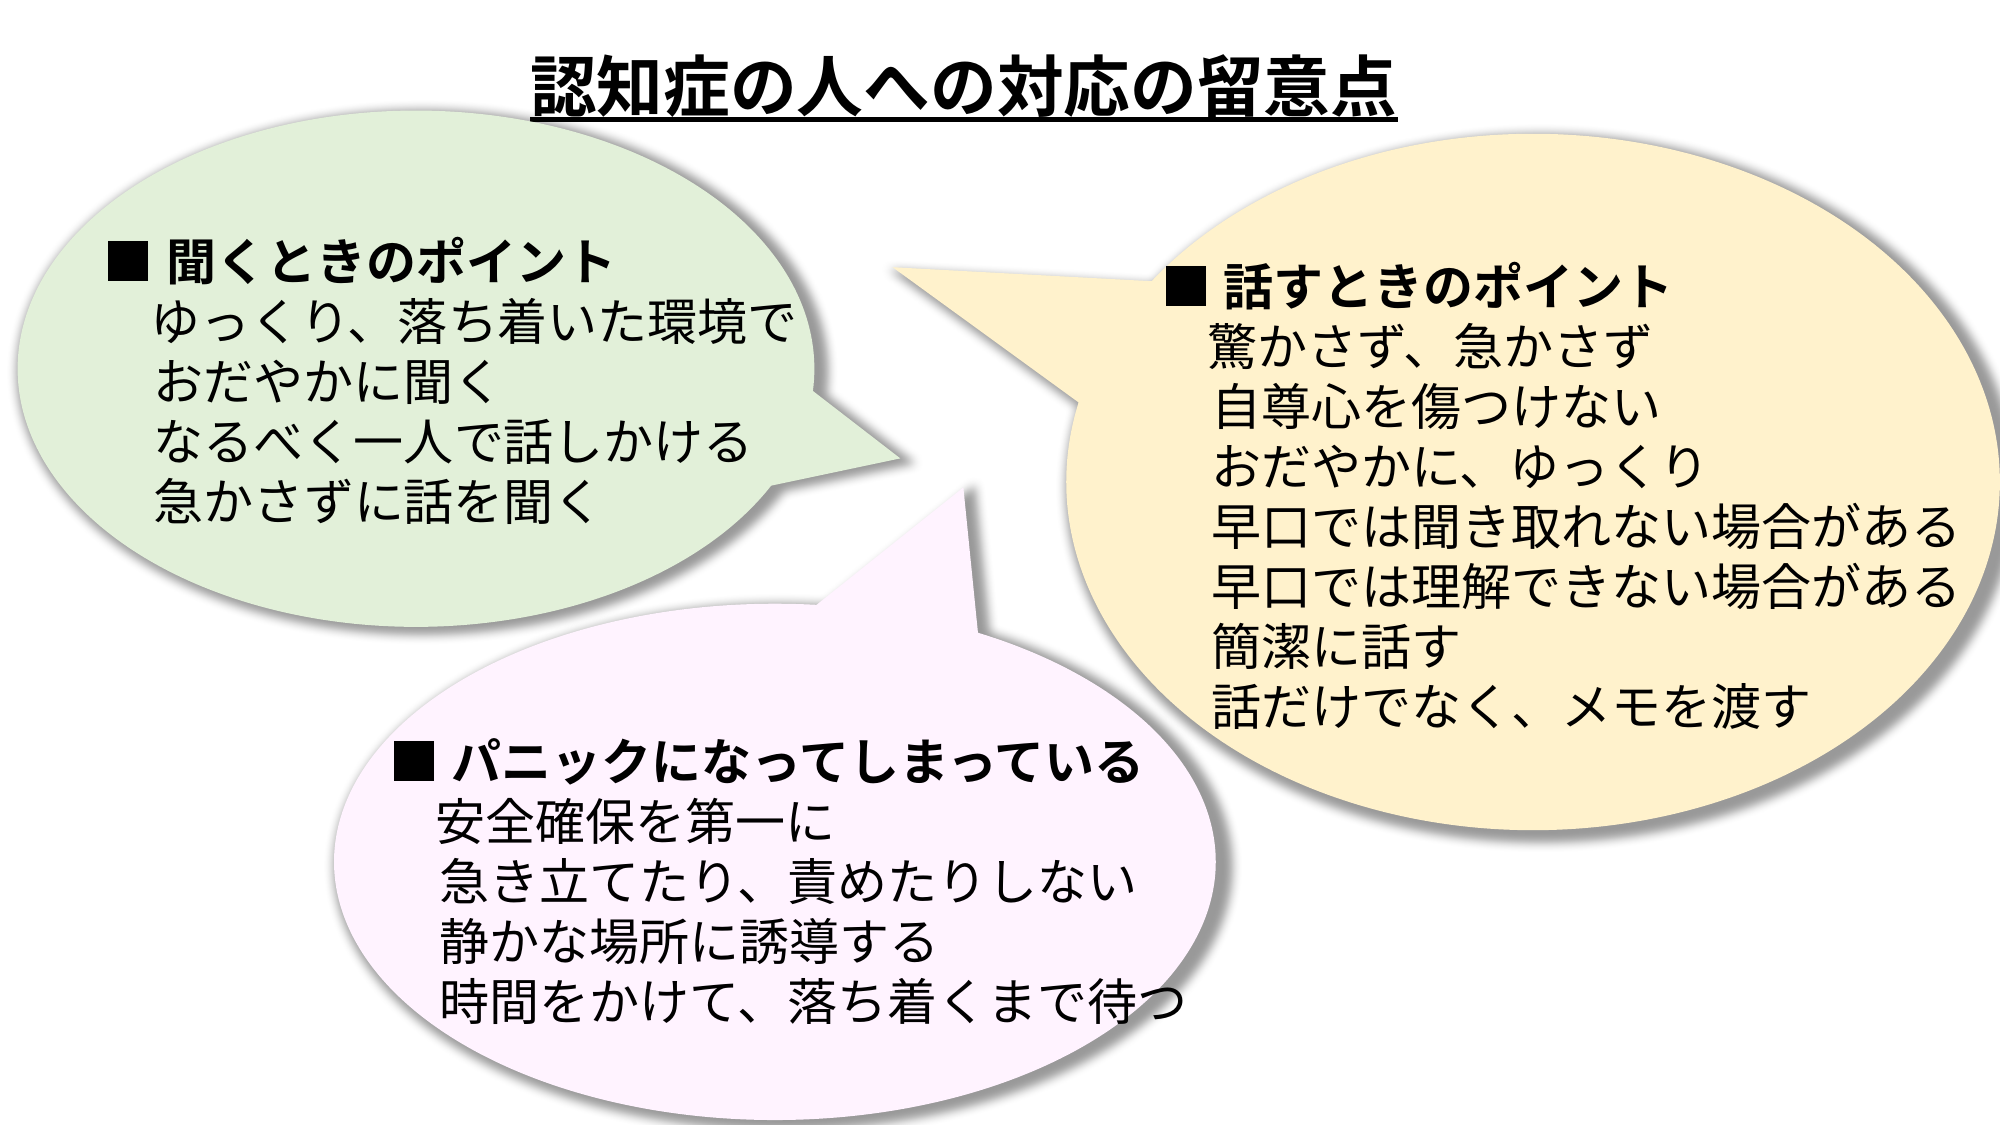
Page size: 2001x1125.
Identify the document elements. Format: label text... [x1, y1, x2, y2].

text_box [17, 110, 818, 627]
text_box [1066, 133, 2000, 831]
text_box 認知症の人への対応の留意点 [515, 37, 1413, 133]
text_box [333, 603, 1216, 1121]
